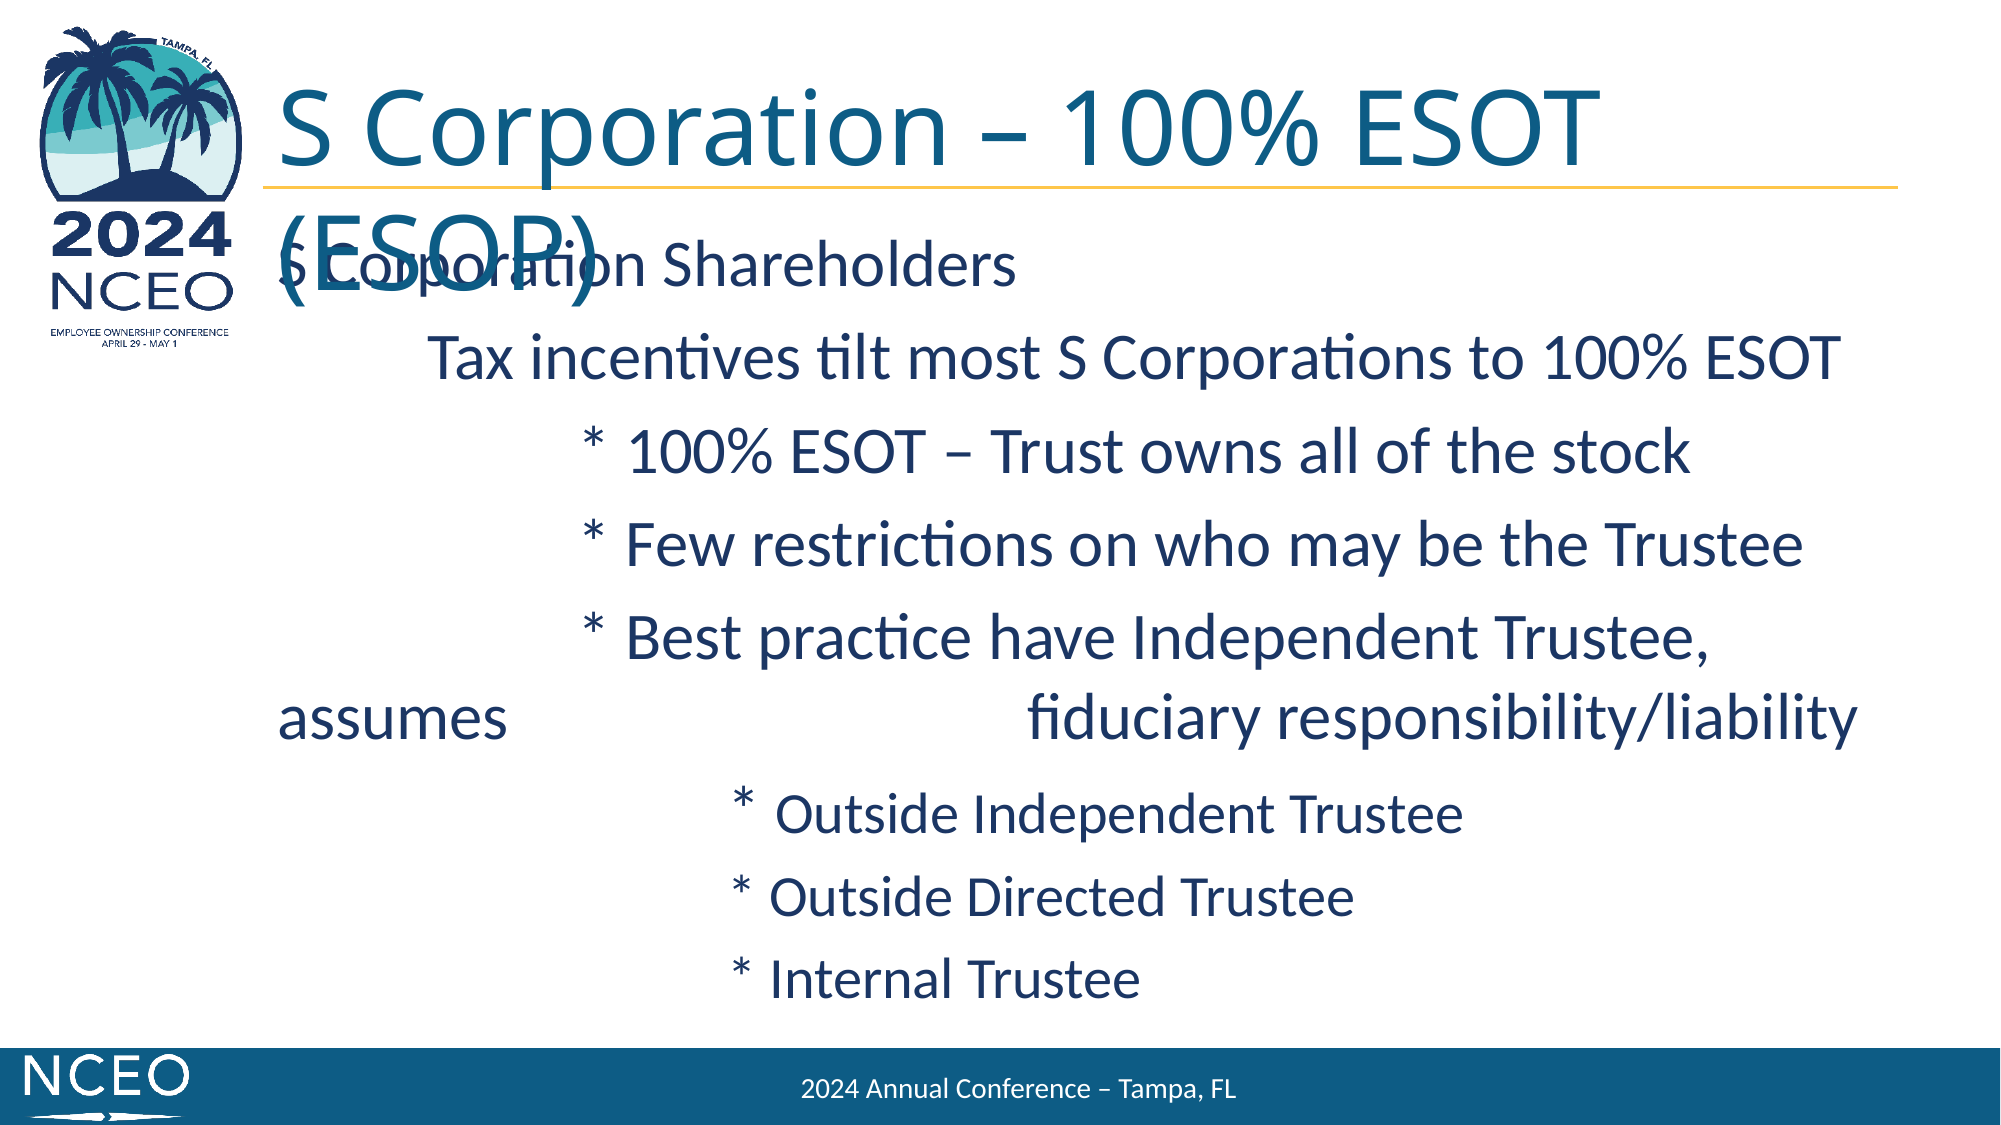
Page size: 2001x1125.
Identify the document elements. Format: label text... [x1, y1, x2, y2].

picture [37, 24, 244, 350]
list S Corporation Shareholders Tax incentives tilt most S Corporations to 100% ESOT * 100% ESOT – Trust owns all of the stock * Few restrictions on who may be the Trustee * Best practice have Independent Trustee, assumes fiduciary responsibility/liability * Outside Independent Trustee * Outside Directed Trustee * Internal Trustee [262, 212, 1917, 1038]
list S Corporation – 100% ESOT (ESOP) [262, 54, 1898, 175]
picture [24, 1054, 189, 1121]
